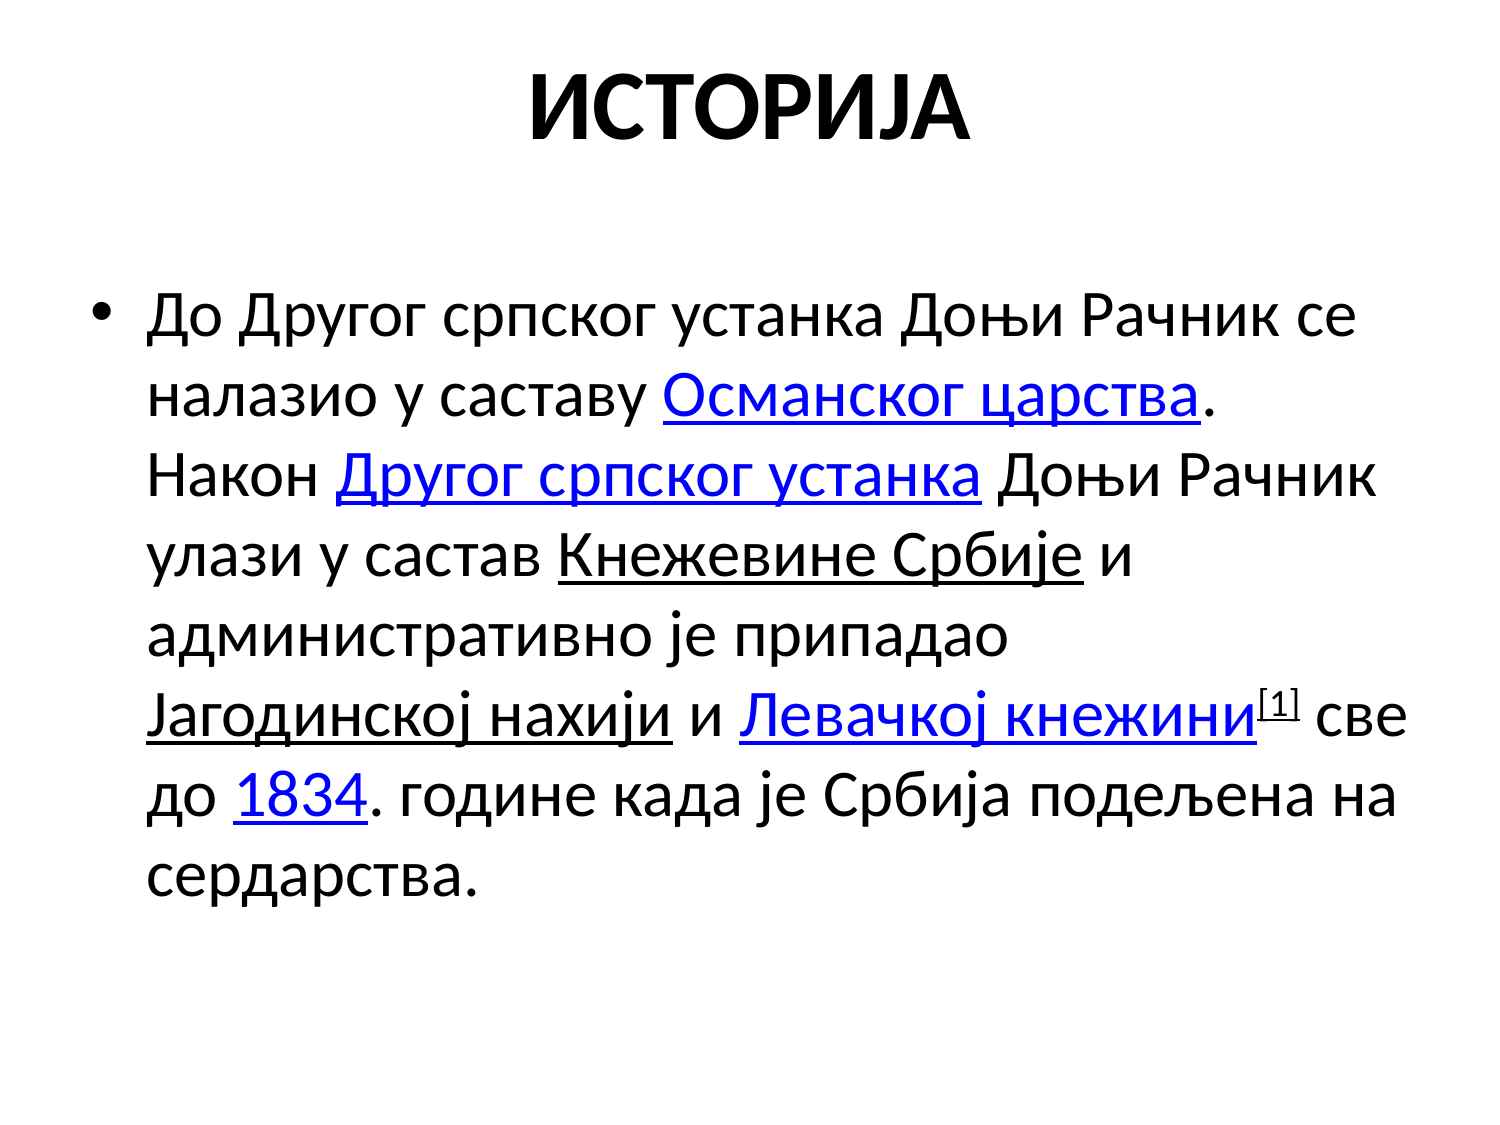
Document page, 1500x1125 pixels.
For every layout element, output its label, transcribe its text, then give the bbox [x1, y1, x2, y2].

list До Другог српског устанка Доњи Рачник се налазио у саставу Османског царства. Након Другог српског устанка Доњи Рачник улази у састав Кнежевине Србије и административно је припадао Јагодинској нахији и Левачкој кнежини[1] све до 1834. године када је Србија подељена на сердарства. [75, 262, 1425, 1005]
title ИСТОРИЈА [75, 23, 1425, 176]
